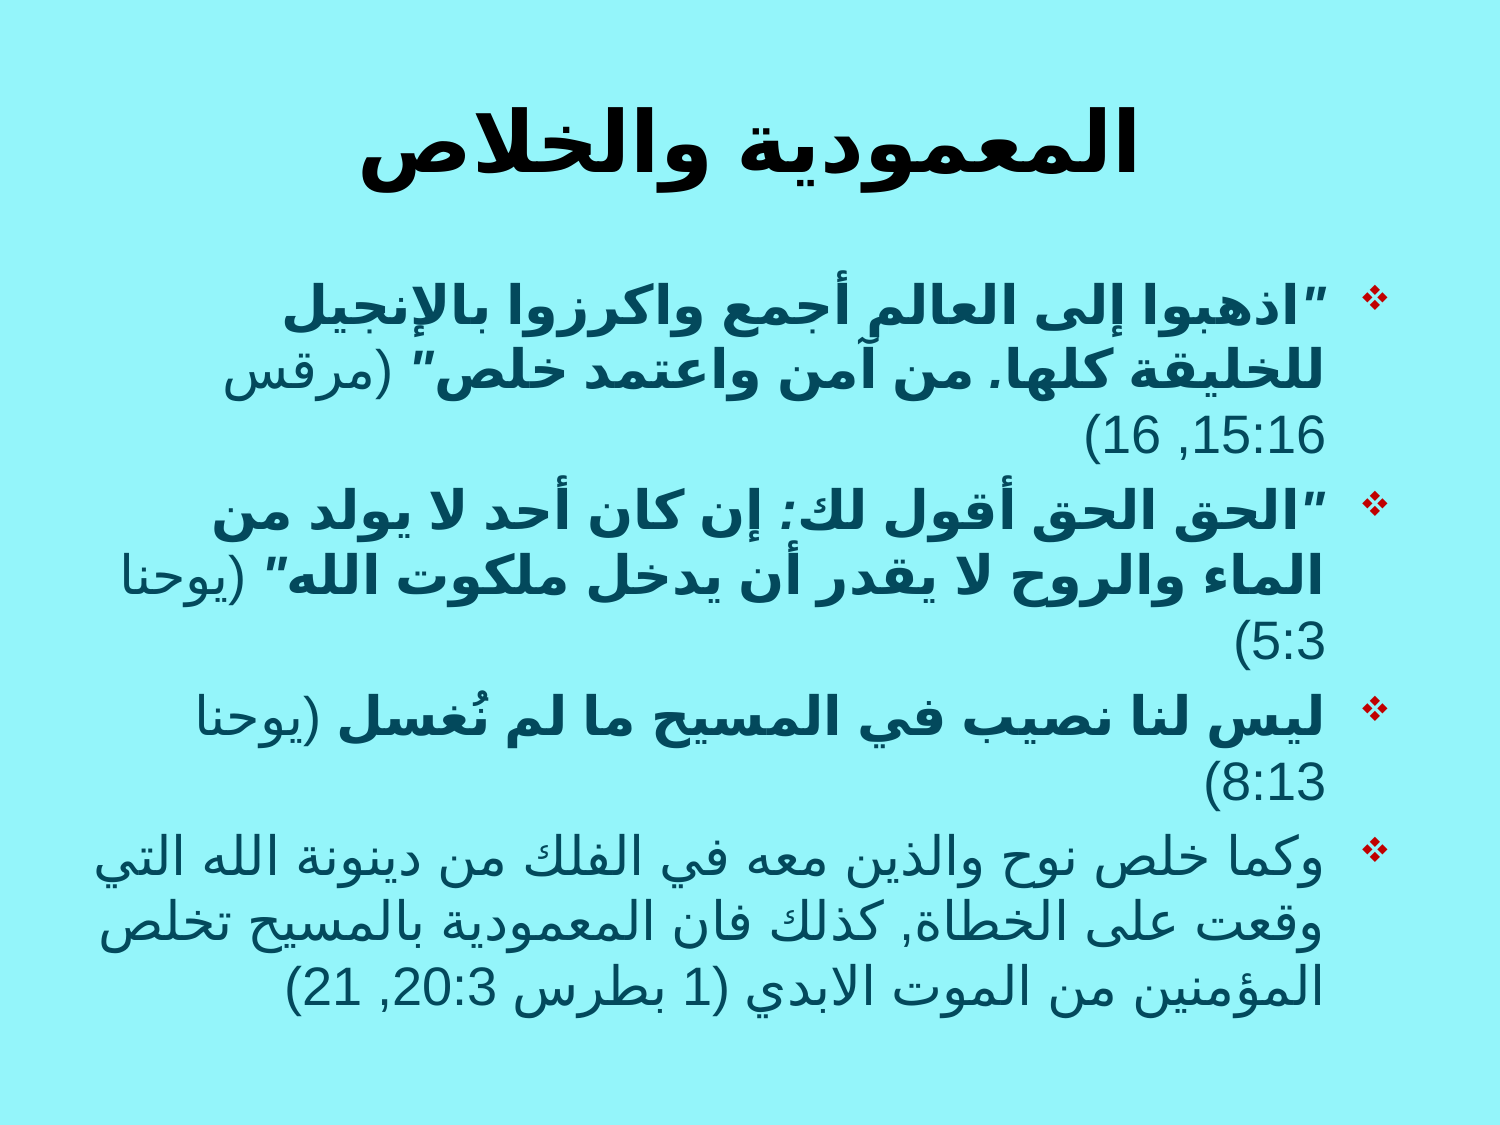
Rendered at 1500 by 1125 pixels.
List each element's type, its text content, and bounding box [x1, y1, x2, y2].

title المعمودية والخلاص [75, 45, 1425, 233]
list "اذهبوا إلى العالم أجمع واكرزوا بالإنجيل للخليقة كلها. من آمن واعتمد خلص" (مرقس 15:16, 16) "الحق الحق أقول لك: إن كان أحد لا يولد من الماء والروح لا يقدر أن يدخل ملكوت الله" (يوحنا 5:3) ليس لنا نصيب في المسيح ما لم نُغسل (يوحنا 8:13) وكما خلص نوح والذين معه في الفلك من دينونة الله التي وقعت على الخطاة, كذلك فان المعمودية بالمسيح تخلص المؤمنين من الموت الابدي (1 بطرس 20:3, 21) [74, 262, 1426, 1036]
